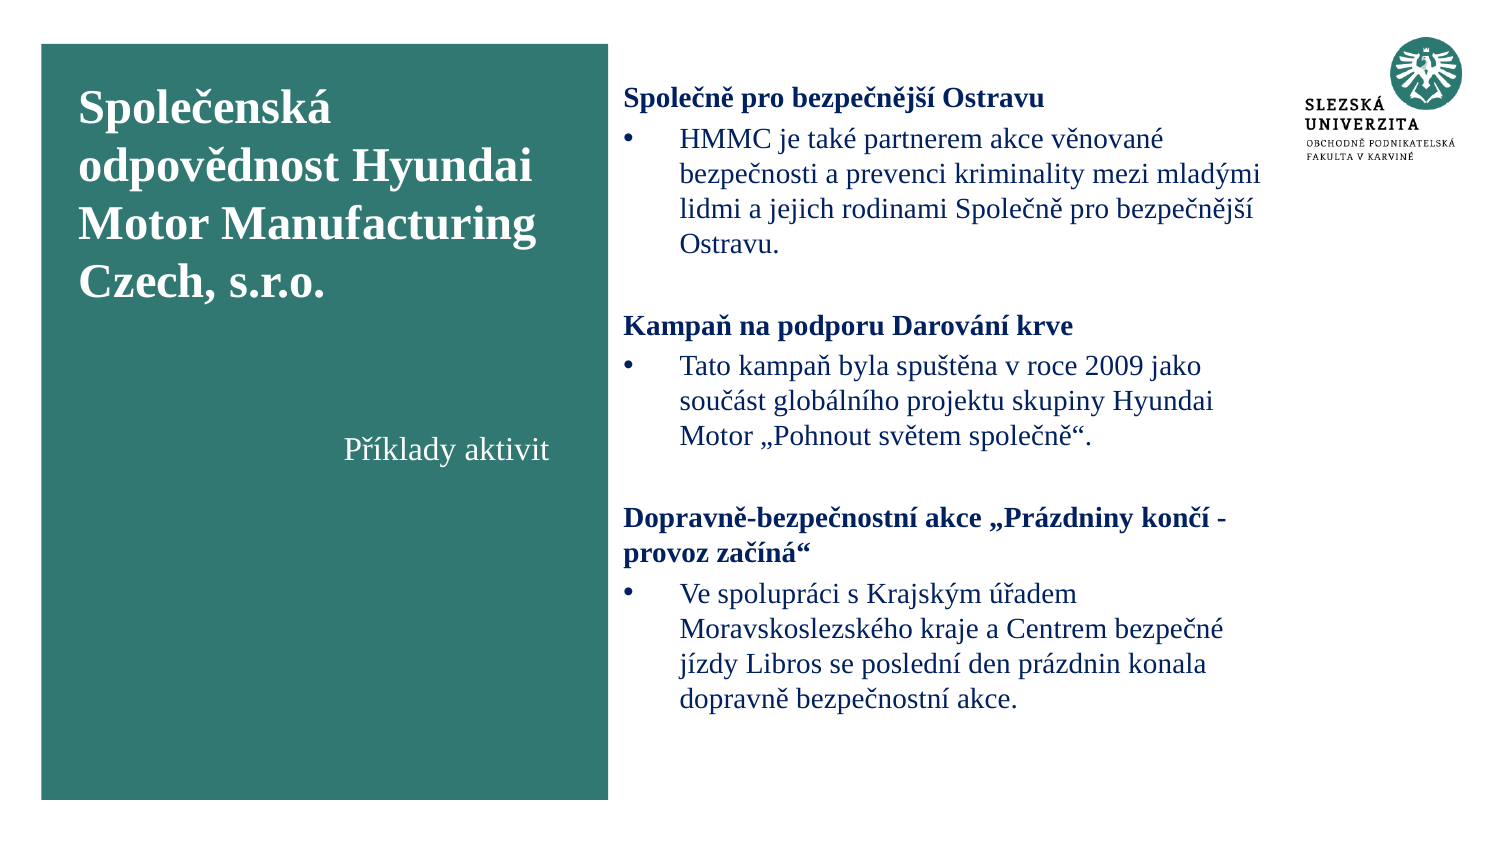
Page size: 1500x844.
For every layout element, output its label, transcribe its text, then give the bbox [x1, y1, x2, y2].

picture [1304, 36, 1463, 160]
text_box Společně pro bezpečnější Ostravu HMMC je také partnerem akce věnované bezpečnosti a prevenci kriminality mezi mladými lidmi a jejich rodinami Společně pro bezpečnější Ostravu. Kampaň na podporu Darování krve Tato kampaň byla spuštěna v roce 2009 jako součást globálního projektu skupiny Hyundai Motor „Pohnout světem společně“. Dopravně-bezpečnostní akce „Prázdniny končí - provoz začíná“ Ve spolupráci s Krajským úřadem Moravskoslezského kraje a Centrem bezpečné jízdy Libros se poslední den prázdnin konala dopravně bezpečnostní akce. [608, 71, 1304, 773]
text_box Společenská odpovědnost Hyundai Motor Manufacturing Czech, s.r.o. [63, 67, 586, 316]
text_box [39, 42, 610, 802]
text_box Příklady aktivit [68, 316, 565, 800]
